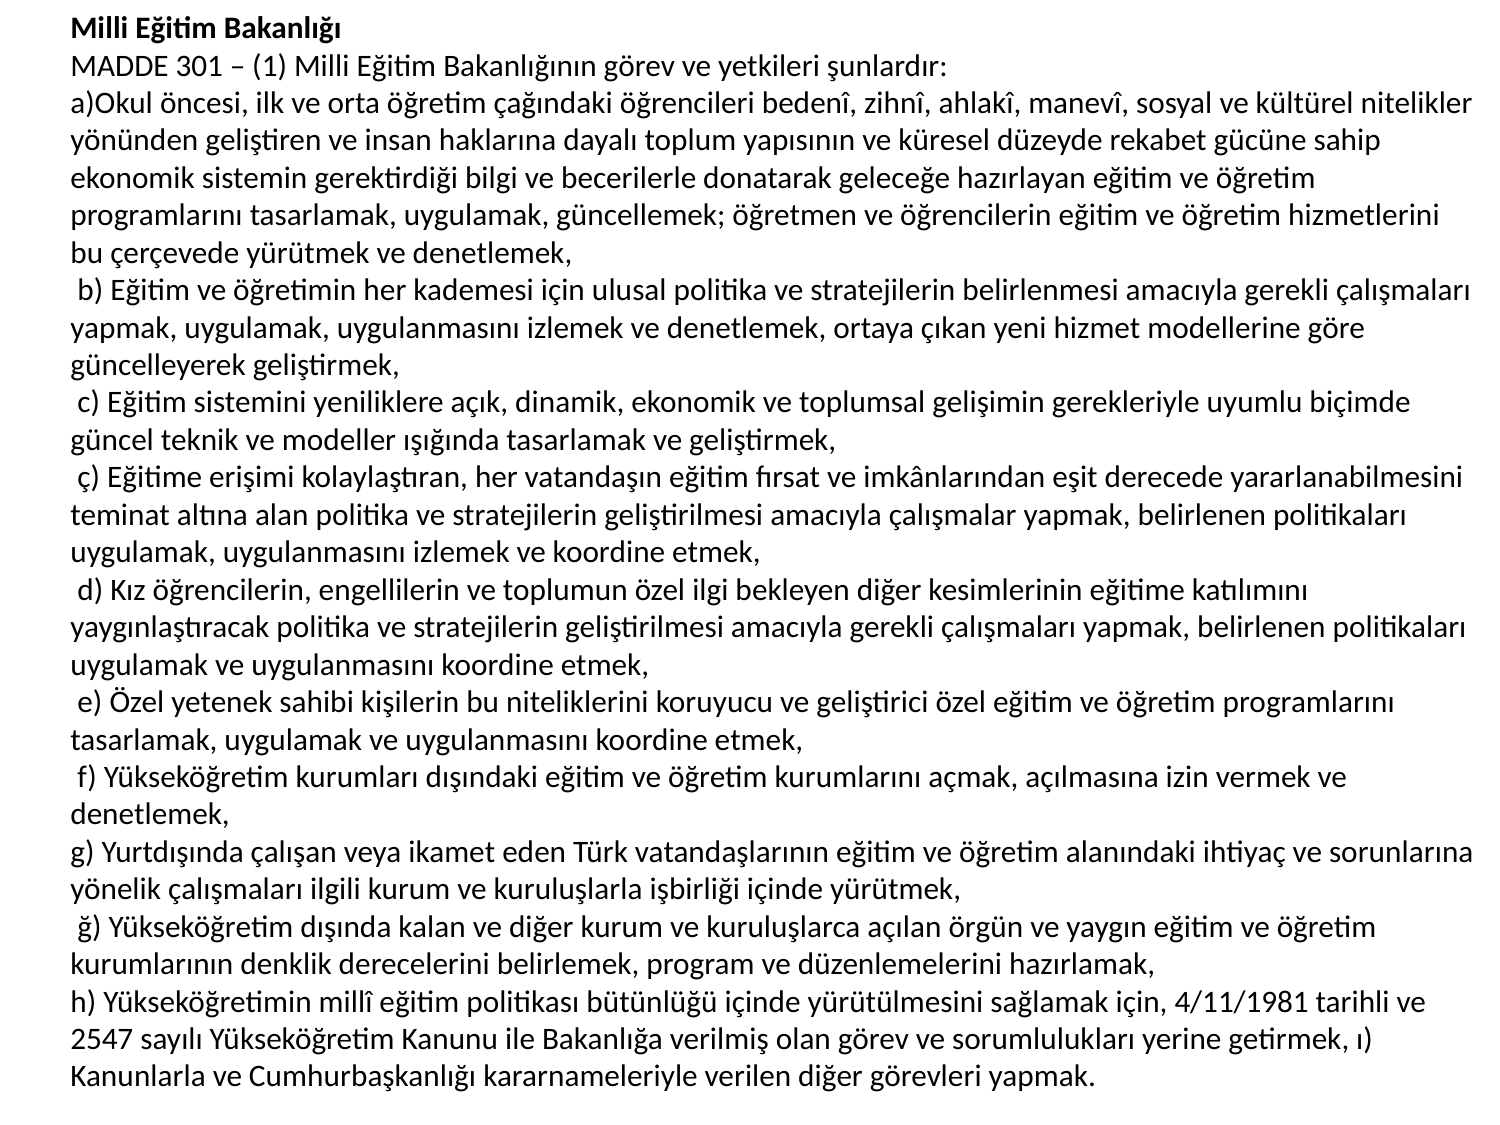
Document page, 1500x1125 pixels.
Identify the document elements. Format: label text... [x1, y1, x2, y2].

text_box Milli Eğitim Bakanlığı MADDE 301 – (1) Milli Eğitim Bakanlığının görev ve yetkileri şunlardır: a)Okul öncesi, ilk ve orta öğretim çağındaki öğrencileri bedenî, zihnî, ahlakî, manevî, sosyal ve kültürel nitelikler yönünden geliştiren ve insan haklarına dayalı toplum yapısının ve küresel düzeyde rekabet gücüne sahip ekonomik sistemin gerektirdiği bilgi ve becerilerle donatarak geleceğe hazırlayan eğitim ve öğretim programlarını tasarlamak, uygulamak, güncellemek; öğretmen ve öğrencilerin eğitim ve öğretim hizmetlerini bu çerçevede yürütmek ve denetlemek, b) Eğitim ve öğretimin her kademesi için ulusal politika ve stratejilerin belirlenmesi amacıyla gerekli çalışmaları yapmak, uygulamak, uygulanmasını izlemek ve denetlemek, ortaya çıkan yeni hizmet modellerine göre güncelleyerek geliştirmek, c) Eğitim sistemini yeniliklere açık, dinamik, ekonomik ve toplumsal gelişimin gerekleriyle uyumlu biçimde güncel teknik ve modeller ışığında tasarlamak ve geliştirmek, ç) Eğitime erişimi kolaylaştıran, her vatandaşın eğitim fırsat ve imkânlarından eşit derecede yararlanabilmesini teminat altına alan politika ve stratejilerin geliştirilmesi amacıyla çalışmalar yapmak, belirlenen politikaları uygulamak, uygulanmasını izlemek ve koordine etmek, d) Kız öğrencilerin, engellilerin ve toplumun özel ilgi bekleyen diğer kesimlerinin eğitime katılımını yaygınlaştıracak politika ve stratejilerin geliştirilmesi amacıyla gerekli çalışmaları yapmak, belirlenen politikaları uygulamak ve uygulanmasını koordine etmek, e) Özel yetenek sahibi kişilerin bu niteliklerini koruyucu ve geliştirici özel eğitim ve öğretim programlarını tasarlamak, uygulamak ve uygulanmasını koordine etmek, f) Yükseköğretim kurumları dışındaki eğitim ve öğretim kurumlarını açmak, açılmasına izin vermek ve denetlemek, g) Yurtdışında çalışan veya ikamet eden Türk vatandaşlarının eğitim ve öğretim alanındaki ihtiyaç ve sorunlarına yönelik çalışmaları ilgili kurum ve kuruluşlarla işbirliği içinde yürütmek, ğ) Yükseköğretim dışında kalan ve diğer kurum ve kuruluşlarca açılan örgün ve yaygın eğitim ve öğretim kurumlarının denklik derecelerini belirlemek, program ve düzenlemelerini hazırlamak, h) Yükseköğretimin millî eğitim politikası bütünlüğü içinde yürütülmesini sağlamak için, 4/11/1981 tarihli ve 2547 sayılı Yükseköğretim Kanunu ile Bakanlığa verilmiş olan görev ve sorumlulukları yerine getirmek, ı) Kanunlarla ve Cumhurbaşkanlığı kararnameleriyle verilen diğer görevleri yapmak. [55, 0, 1497, 1101]
